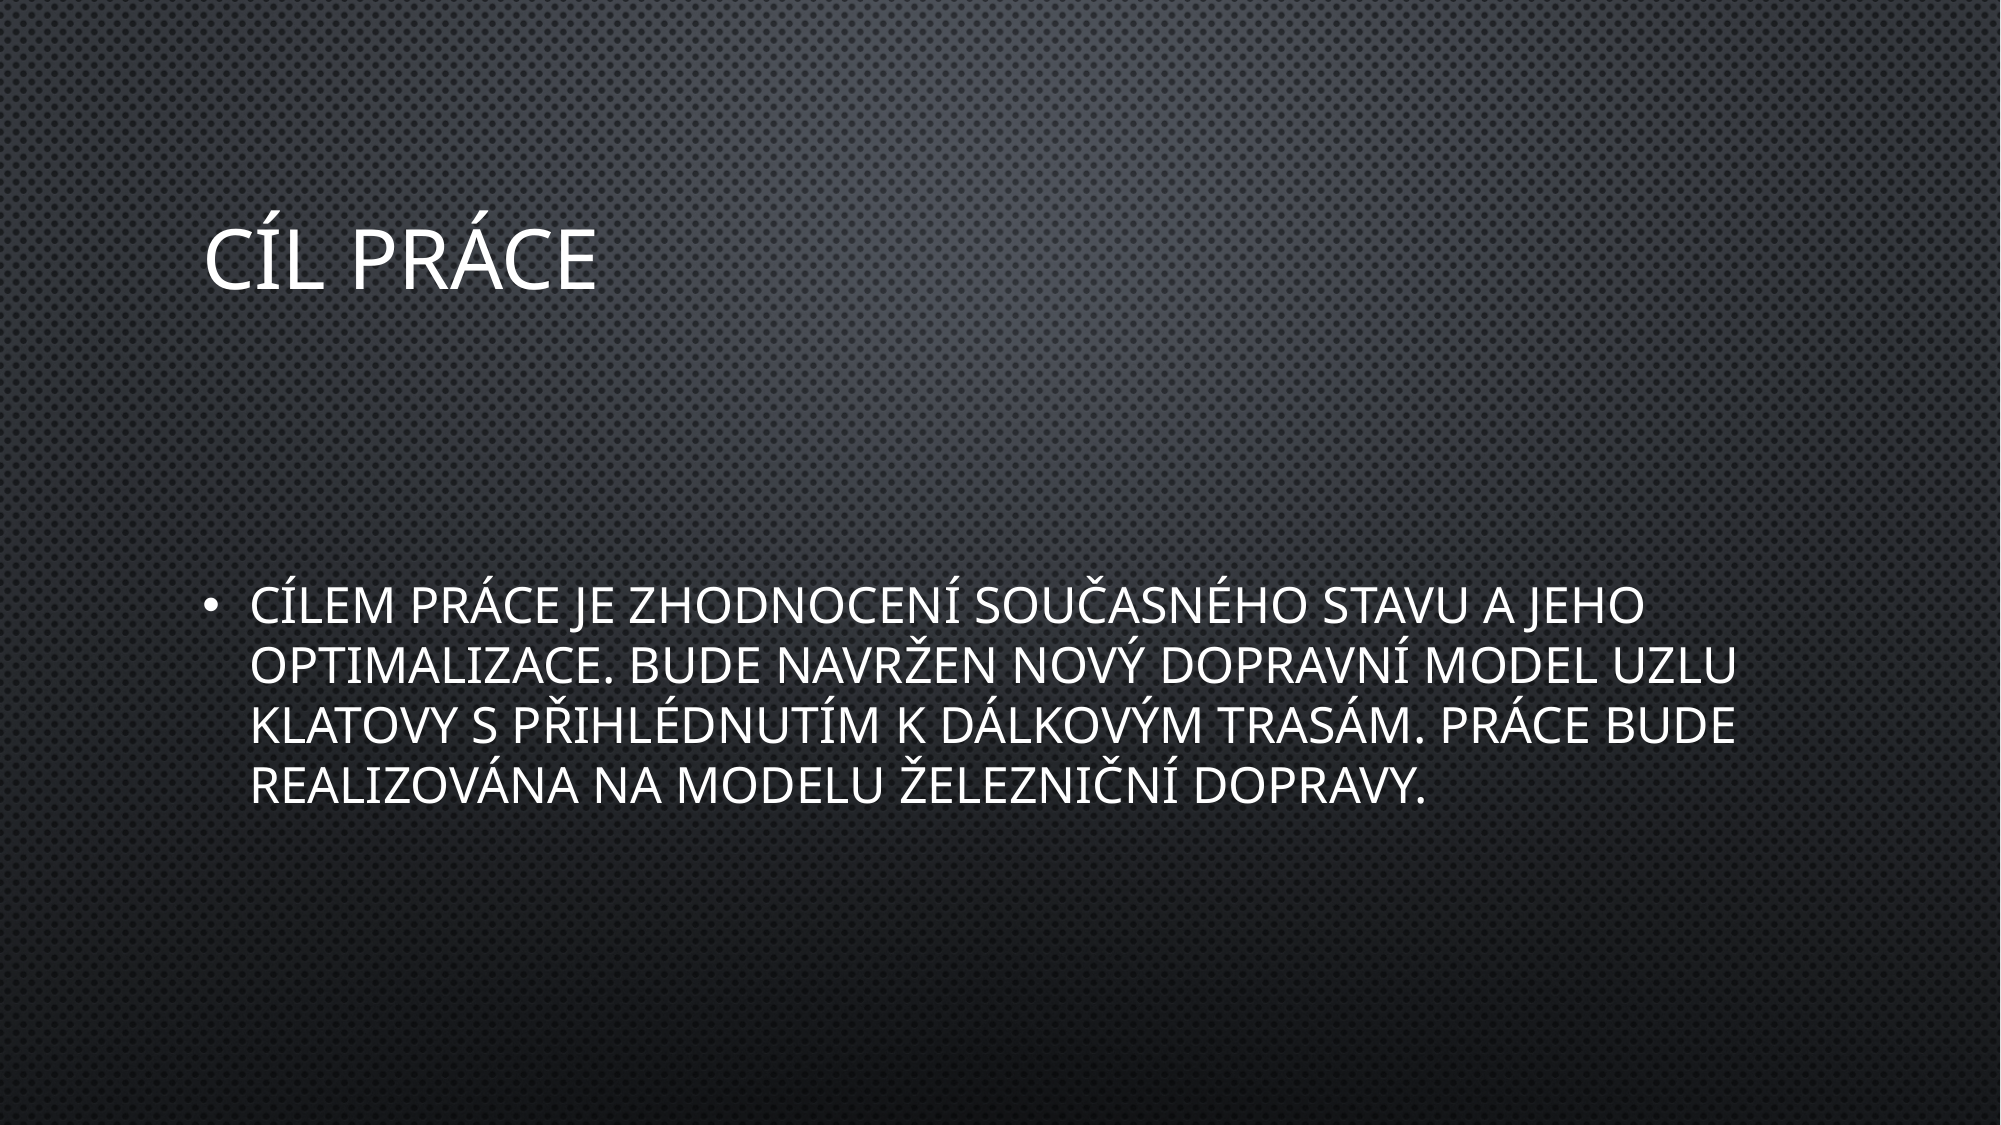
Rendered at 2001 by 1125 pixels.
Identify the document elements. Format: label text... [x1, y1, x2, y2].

title Cíl práce [187, 99, 1813, 413]
list Cílem práce je zhodnocení současného stavu a jeho optimalizace. Bude navržen nový dopravní model uzlu Klatovy s přihlédnutím k dálkovým trasám. Práce bude realizována na modelu železniční dopravy. [187, 437, 1813, 950]
